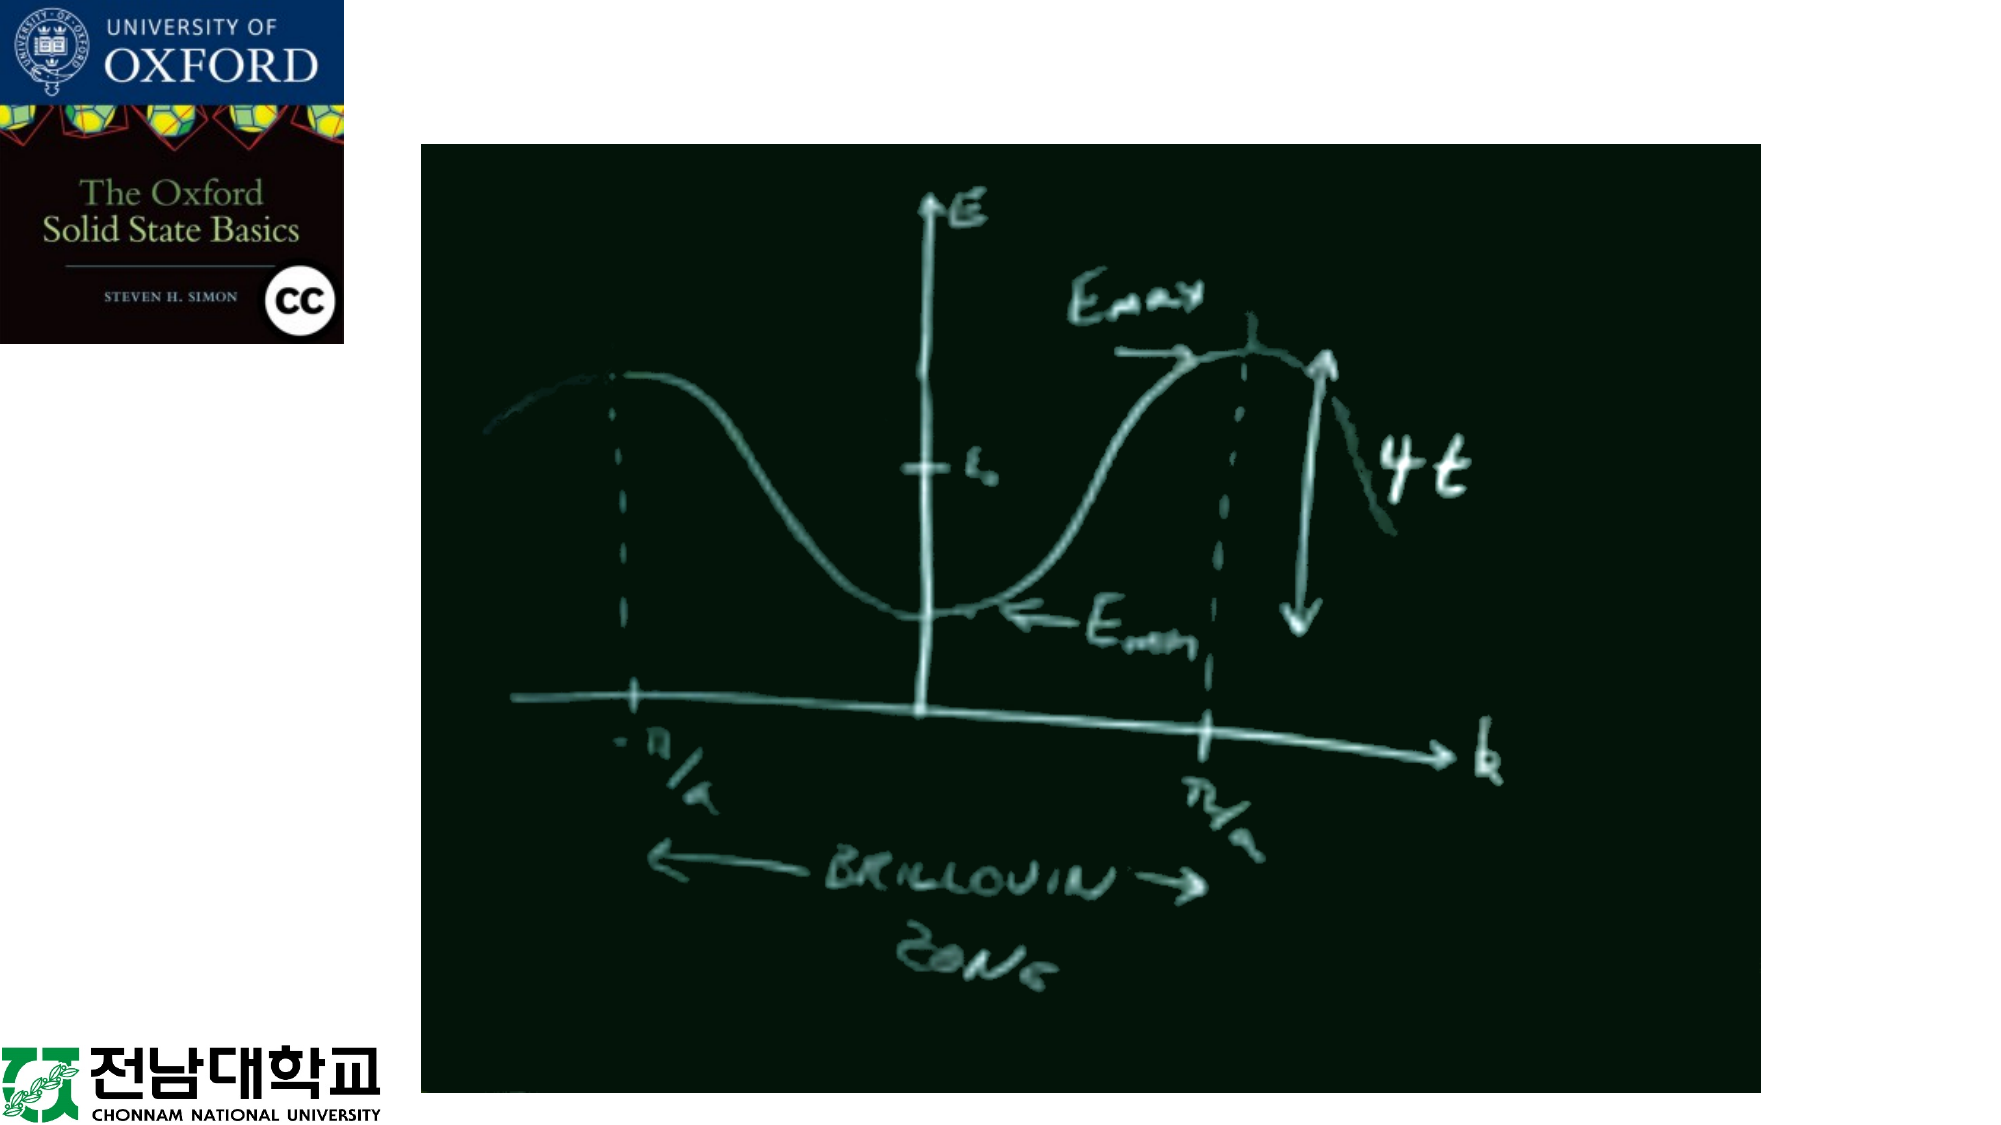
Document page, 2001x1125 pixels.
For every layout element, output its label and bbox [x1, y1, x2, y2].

picture [0, 0, 344, 344]
picture [2, 1045, 381, 1123]
picture [421, 144, 1761, 1093]
